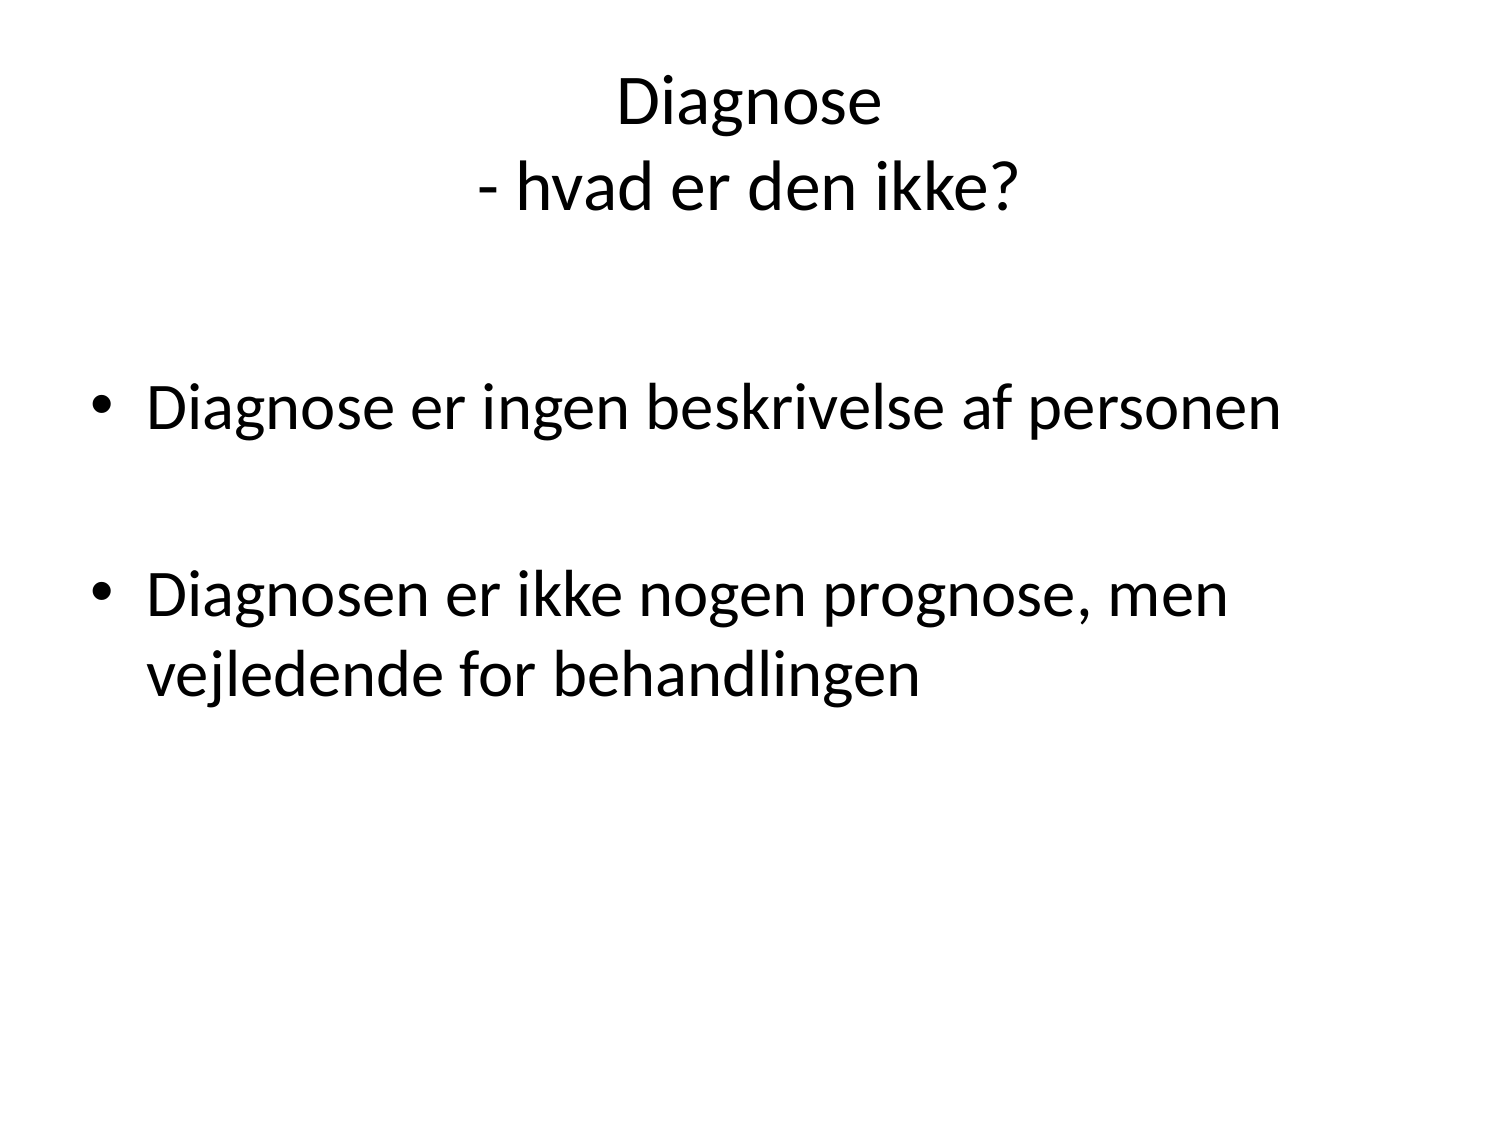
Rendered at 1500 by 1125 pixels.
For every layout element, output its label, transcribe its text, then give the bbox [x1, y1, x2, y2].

list Diagnose er ingen beskrivelse af personen Diagnosen er ikke nogen prognose, men vejledende for behandlingen [74, 262, 1426, 1006]
title Diagnose - hvad er den ikke? [74, 44, 1426, 233]
